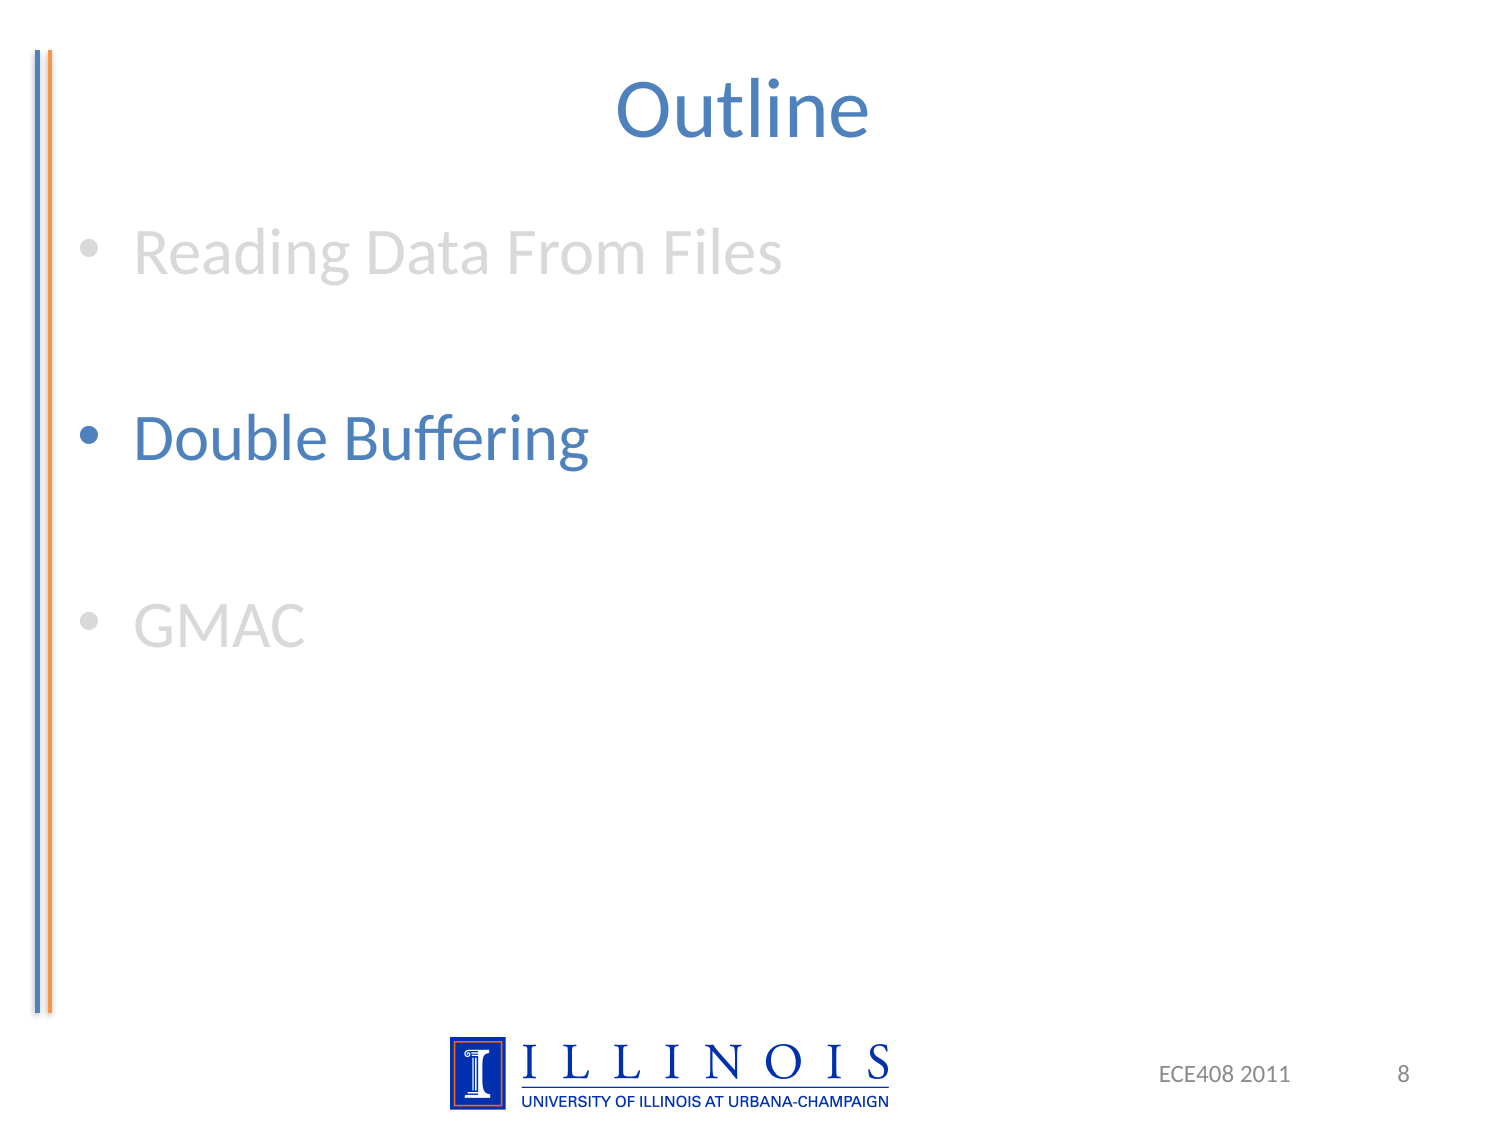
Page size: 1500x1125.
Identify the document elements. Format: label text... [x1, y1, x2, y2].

list Reading Data From Files Double Buffering GMAC [62, 200, 1425, 1005]
title Outline [62, 45, 1425, 163]
picture [450, 1037, 889, 1110]
slide_number 8 [1337, 1042, 1425, 1103]
footer ECE408 2011 [1125, 1042, 1325, 1103]
